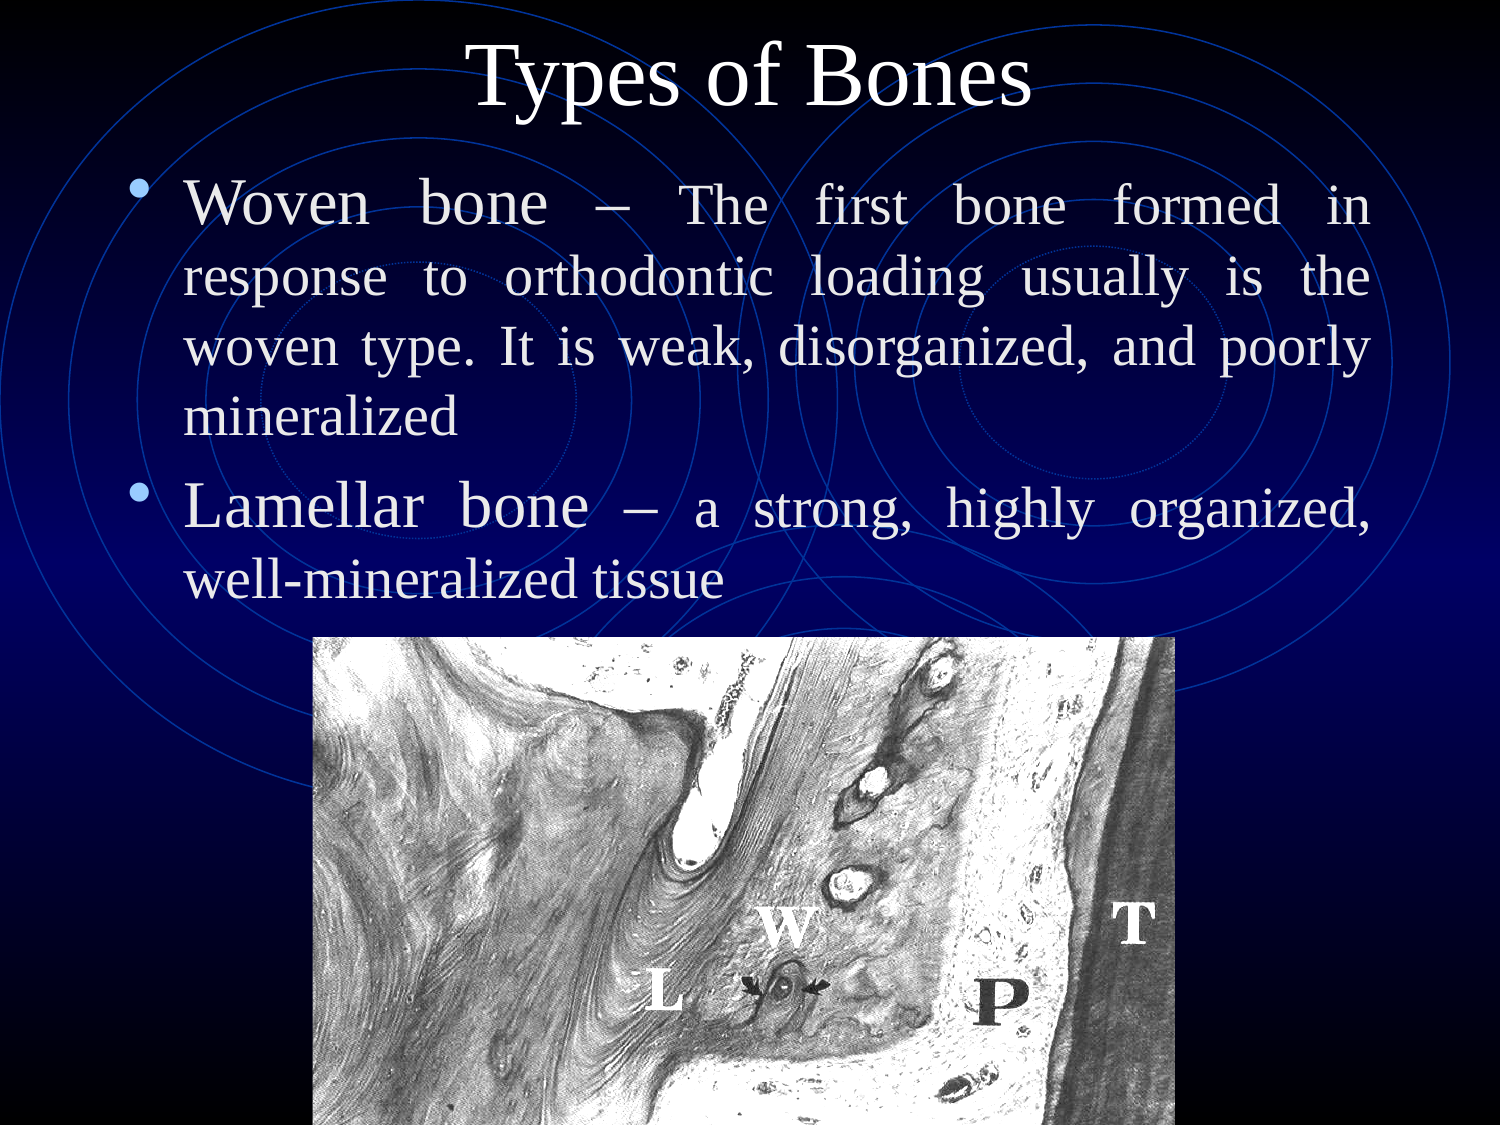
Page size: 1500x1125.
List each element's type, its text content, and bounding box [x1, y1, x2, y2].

title Types of Bones [112, 0, 1388, 149]
picture [312, 637, 1176, 1125]
list Woven bone – The first bone formed in response to orthodontic loading usually is the woven type. It is weak, disorganized, and poorly mineralized Lamellar bone – a strong, highly organized, well-mineralized tissue [112, 149, 1388, 826]
